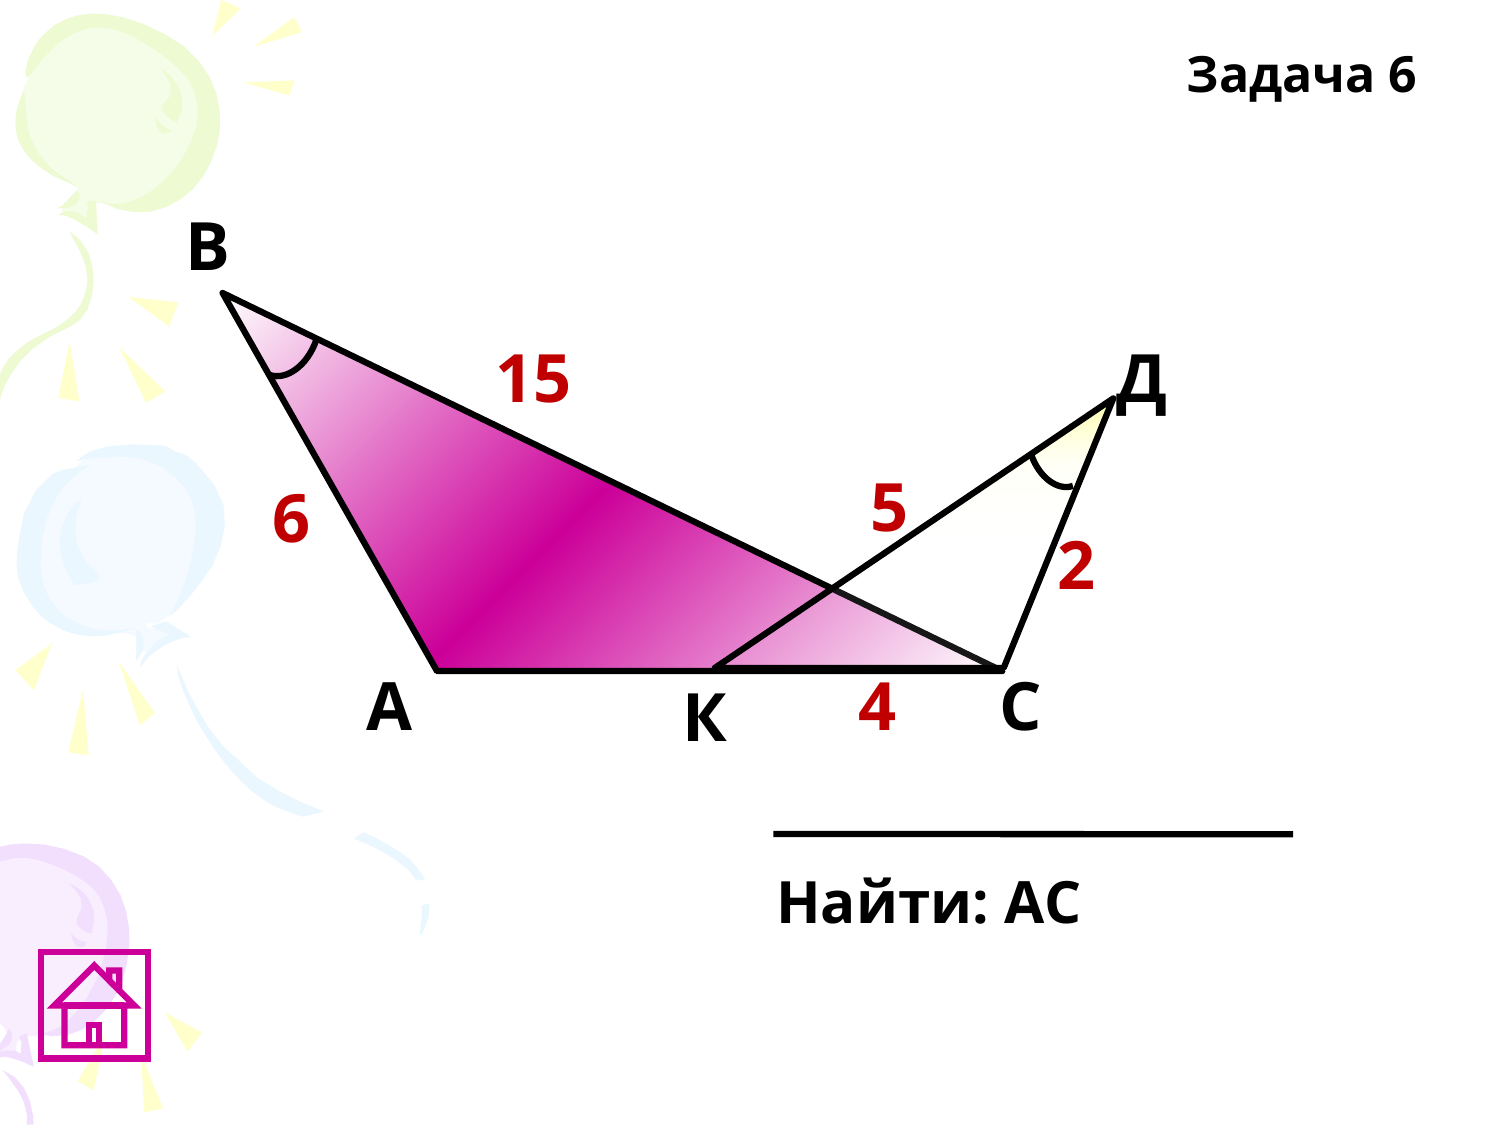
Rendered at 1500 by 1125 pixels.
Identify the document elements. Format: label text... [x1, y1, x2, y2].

text_box [41, 952, 148, 1059]
text_box [747, 668, 843, 672]
text_box А [351, 656, 430, 751]
text_box 4 [843, 656, 923, 751]
text_box К [667, 667, 747, 763]
text_box [1031, 445, 1073, 488]
text_box 6 [257, 468, 337, 564]
text_box Д [1101, 328, 1180, 423]
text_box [761, 833, 1377, 944]
text_box 15 [480, 328, 610, 423]
text_box 5 [855, 456, 934, 552]
text_box В [171, 196, 250, 291]
text_box [716, 406, 1104, 668]
text_box Задача 6 [1171, 35, 1433, 111]
text_box С [984, 656, 1063, 751]
text_box [222, 292, 831, 672]
text_box [269, 329, 317, 377]
text_box 2 [1042, 515, 1122, 611]
text_box [923, 668, 984, 672]
